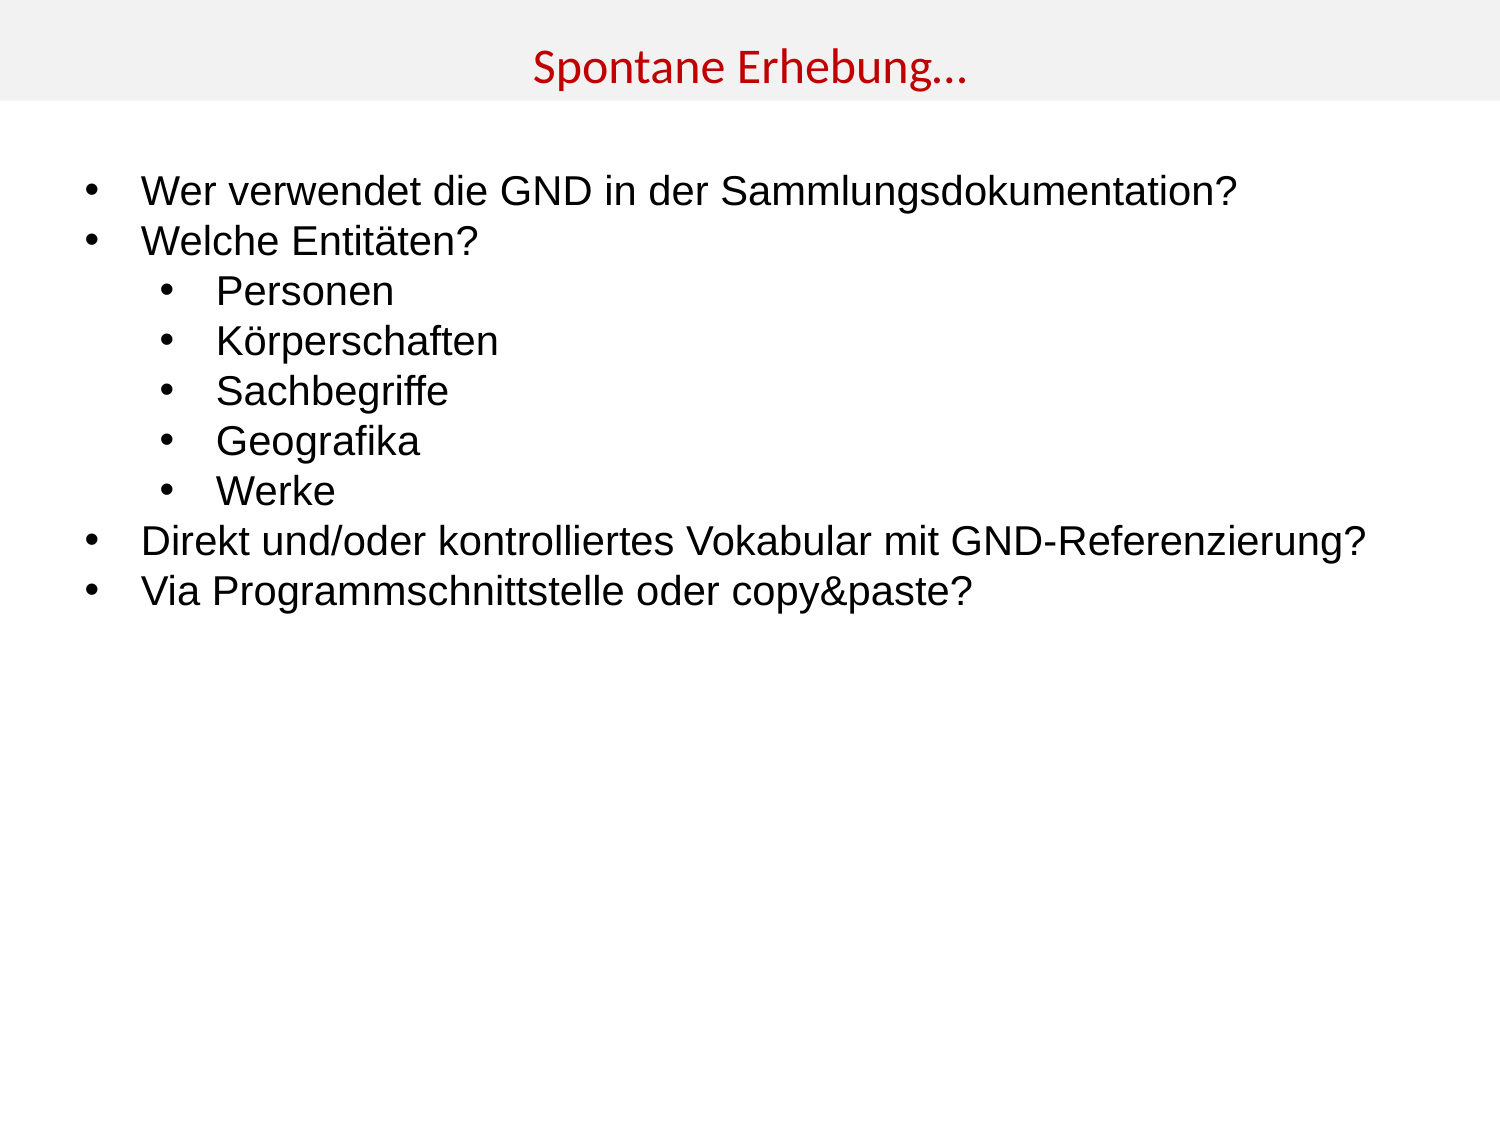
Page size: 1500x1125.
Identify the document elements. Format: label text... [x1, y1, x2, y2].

text_box Wer verwendet die GND in der Sammlungsdokumentation? Welche Entitäten? Personen Körperschaften Sachbegriffe Geografika Werke Direkt und/oder kontrolliertes Vokabular mit GND-Referenzierung? Via Programmschnittstelle oder copy&paste? [69, 156, 1473, 647]
text_box Spontane Erhebung… [0, 0, 1500, 101]
